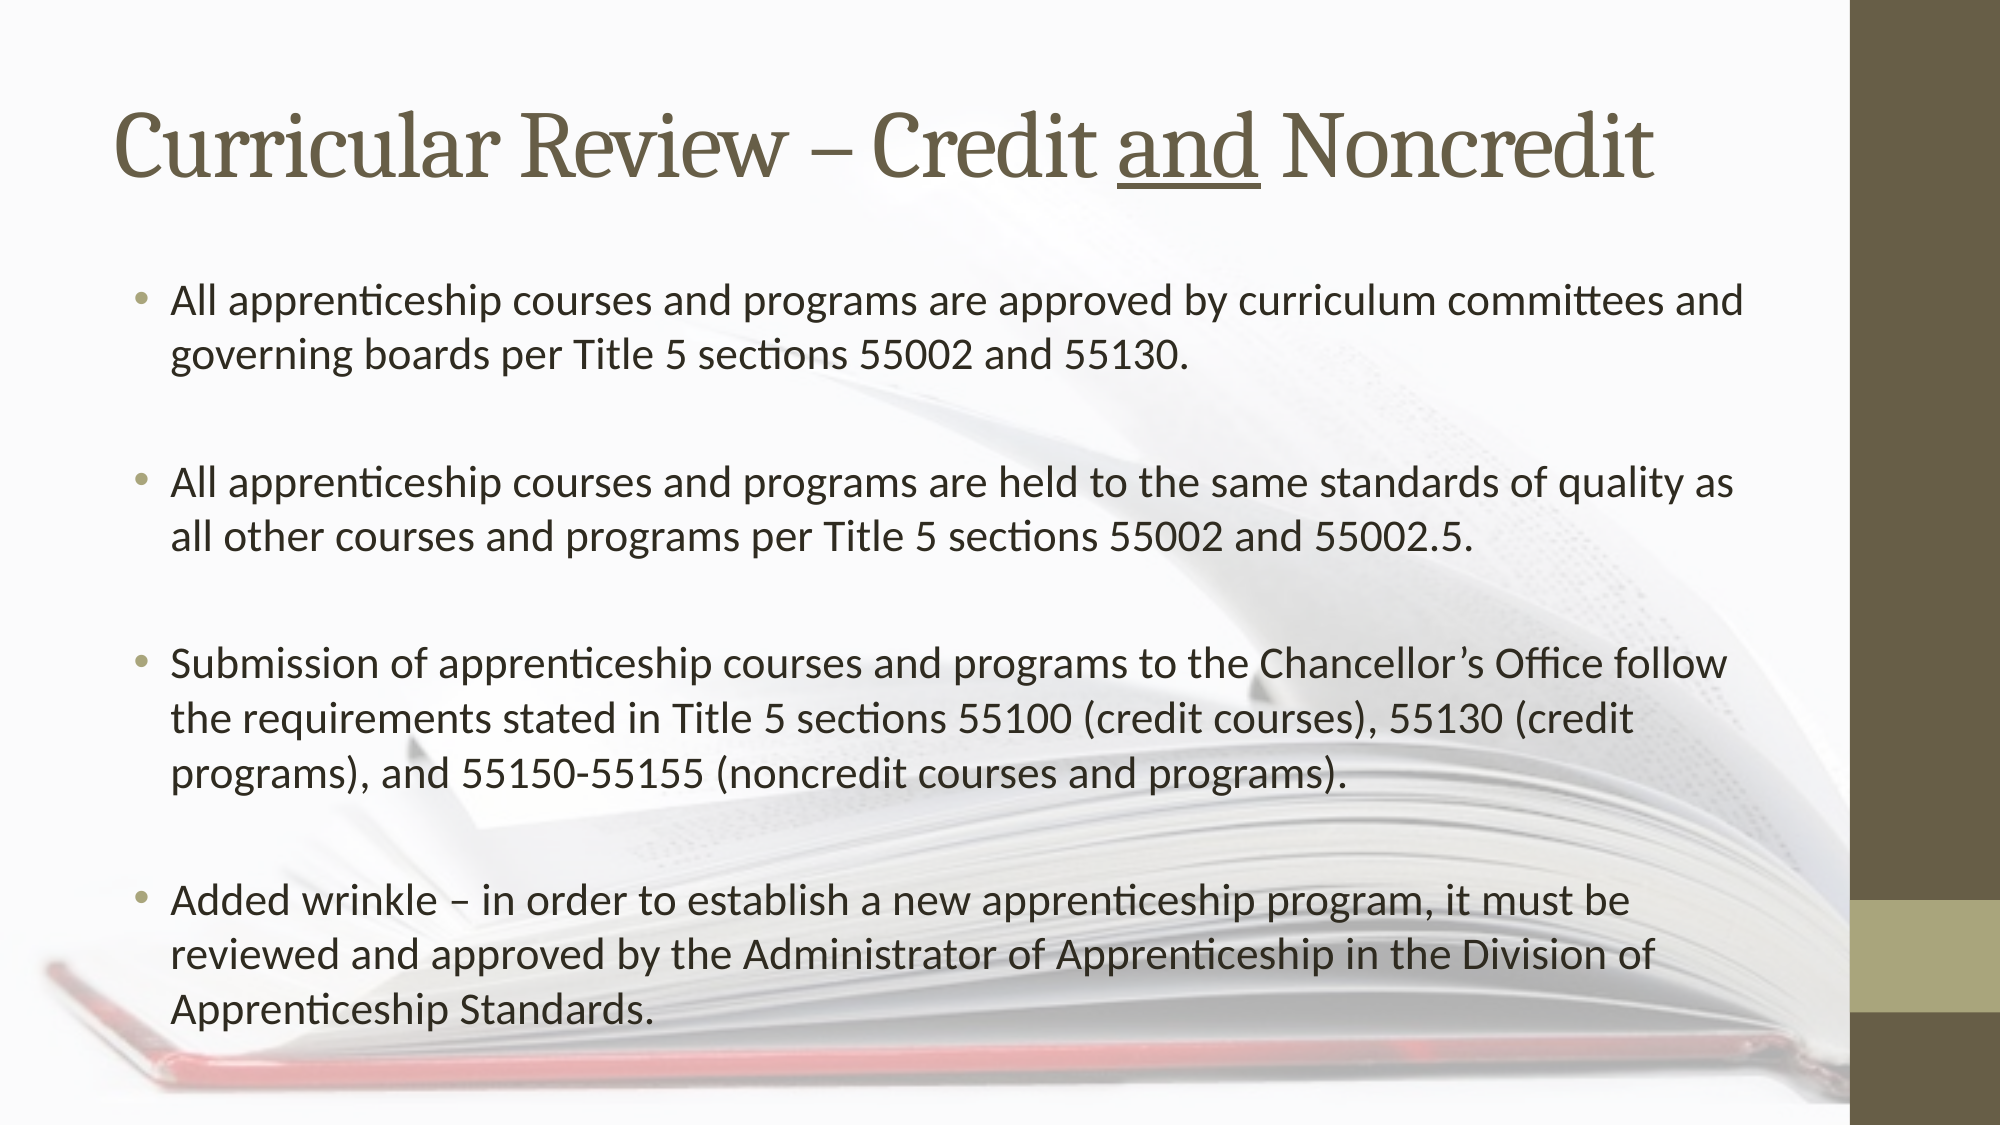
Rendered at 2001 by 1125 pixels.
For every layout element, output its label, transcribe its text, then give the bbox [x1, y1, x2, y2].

list All apprenticeship courses and programs are approved by curriculum committees and governing boards per Title 5 sections 55002 and 55130. All apprenticeship courses and programs are held to the same standards of quality as all other courses and programs per Title 5 sections 55002 and 55002.5. Submission of apprenticeship courses and programs to the Chancellor’s Office follow the requirements stated in Title 5 sections 55100 (credit courses), 55130 (credit programs), and 55150-55155 (noncredit courses and programs). Added wrinkle – in order to establish a new apprenticeship program, it must be reviewed and approved by the Administrator of Apprenticeship in the Division of Apprenticeship Standards. [99, 262, 1767, 1050]
title Curricular Review – Credit and Noncredit [99, 45, 1767, 233]
